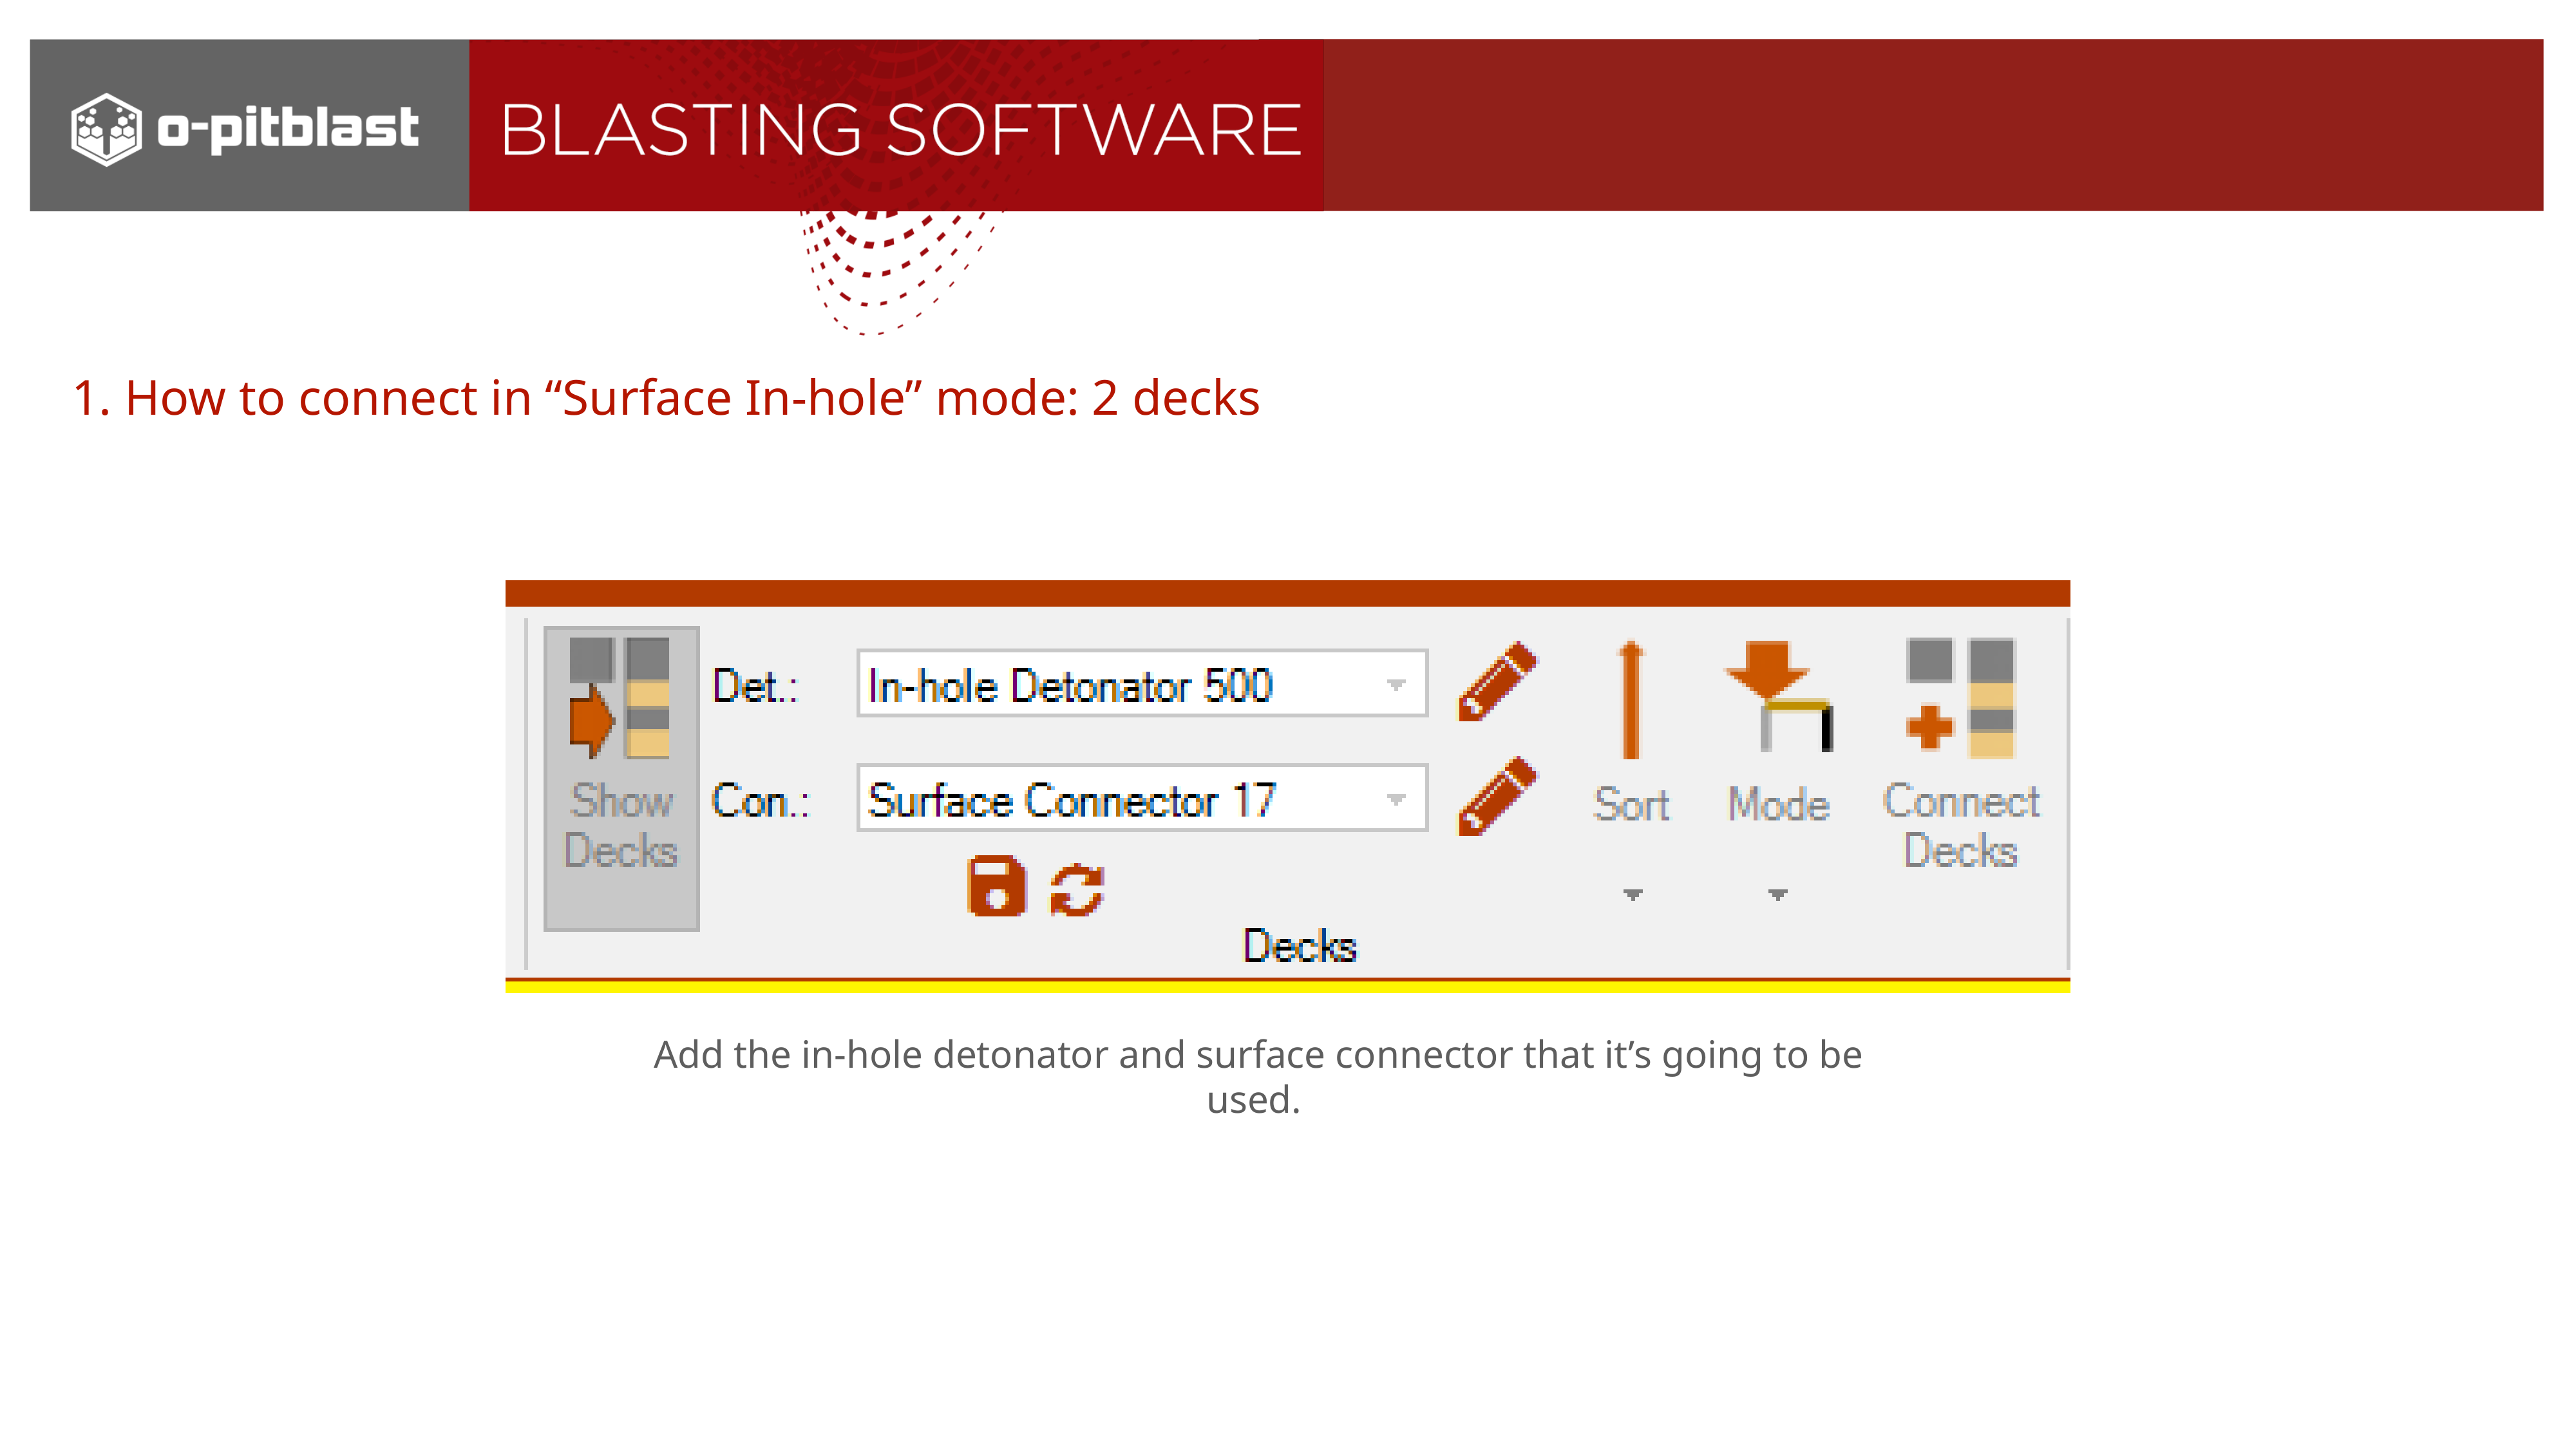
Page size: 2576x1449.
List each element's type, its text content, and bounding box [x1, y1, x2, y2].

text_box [24, 33, 2544, 349]
picture [505, 580, 2071, 993]
text_box 1. How to connect in “Surface In-hole” mode: 2 decks [66, 361, 2160, 430]
text_box Add the in-hole detonator and surface connector that it’s going to be used. [646, 1025, 1872, 1128]
